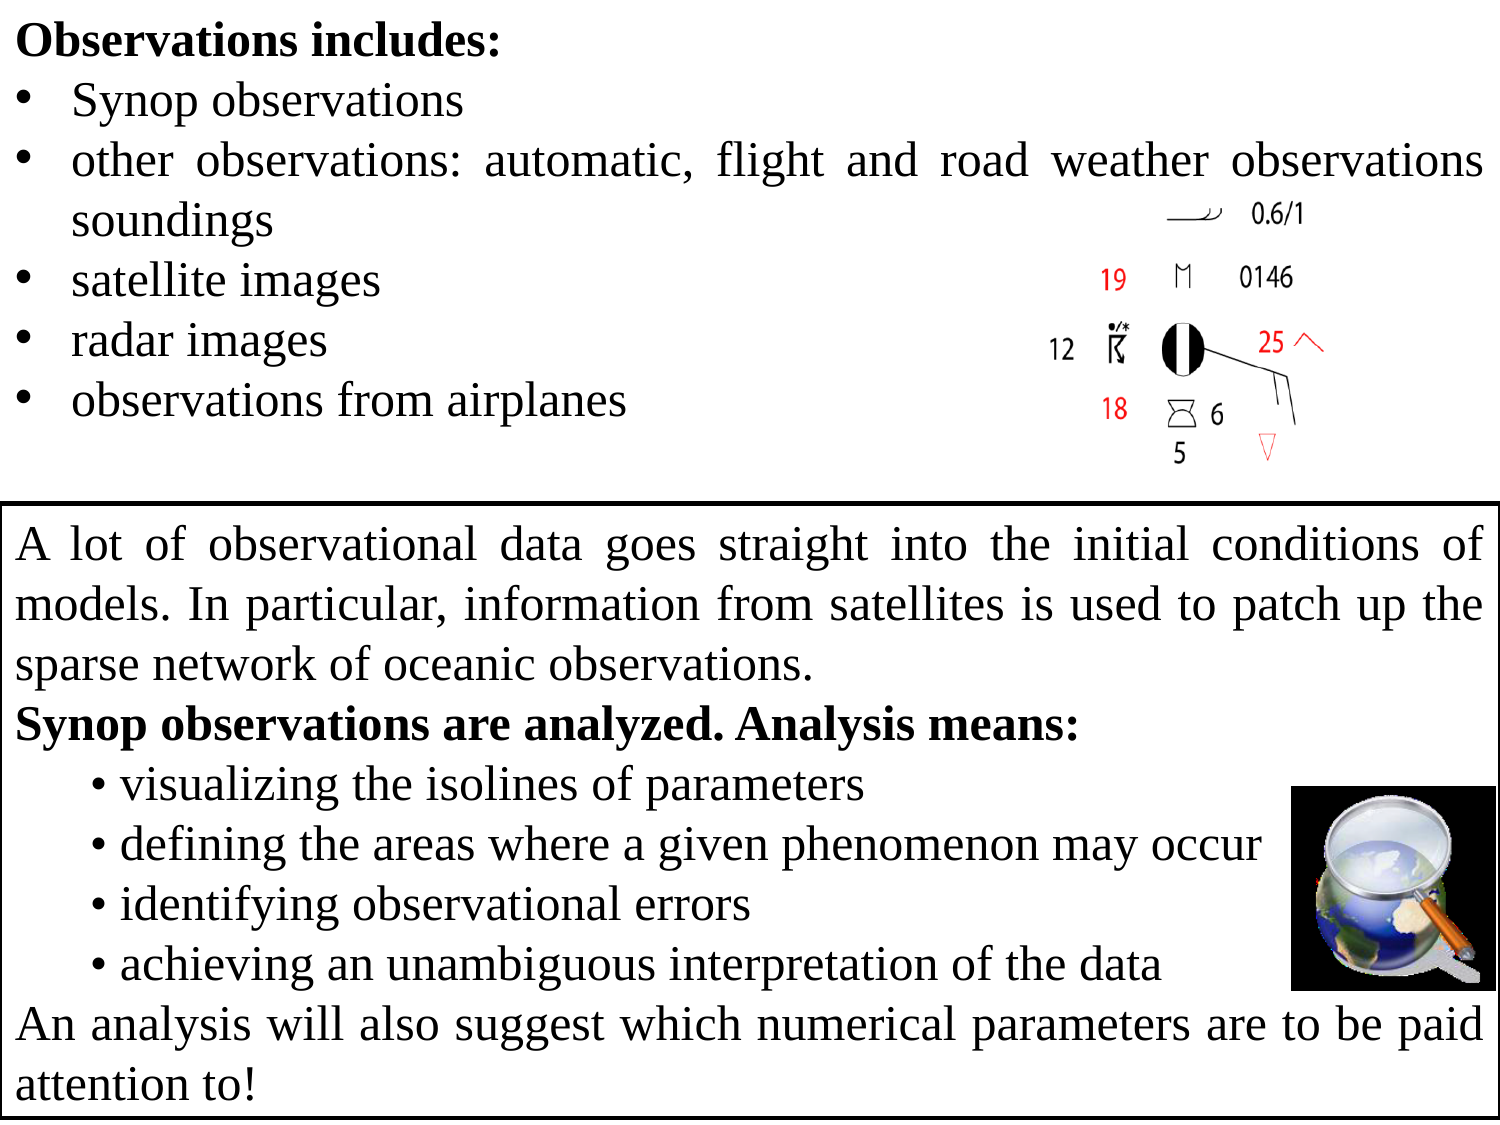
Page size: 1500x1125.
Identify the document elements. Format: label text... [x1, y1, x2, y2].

picture [1045, 184, 1339, 492]
picture [1291, 786, 1496, 991]
text_box Observations includes: Synop observations other observations: automatic, flight and road weather observations soundings satellite images radar images observations from airplanes [0, 0, 1500, 434]
text_box A lot of observational data goes straight into the initial conditions of models. In particular, information from satellites is used to patch up the sparse network of oceanic observations. Synop observations are analyzed. Analysis means: • visualizing the isolines of parameters • defining the areas where a given phenomenon may occur • identifying observational errors • achieving an unambiguous interpretation of the data An analysis will also suggest which numerical parameters are to be paid attention to! [0, 503, 1500, 1119]
